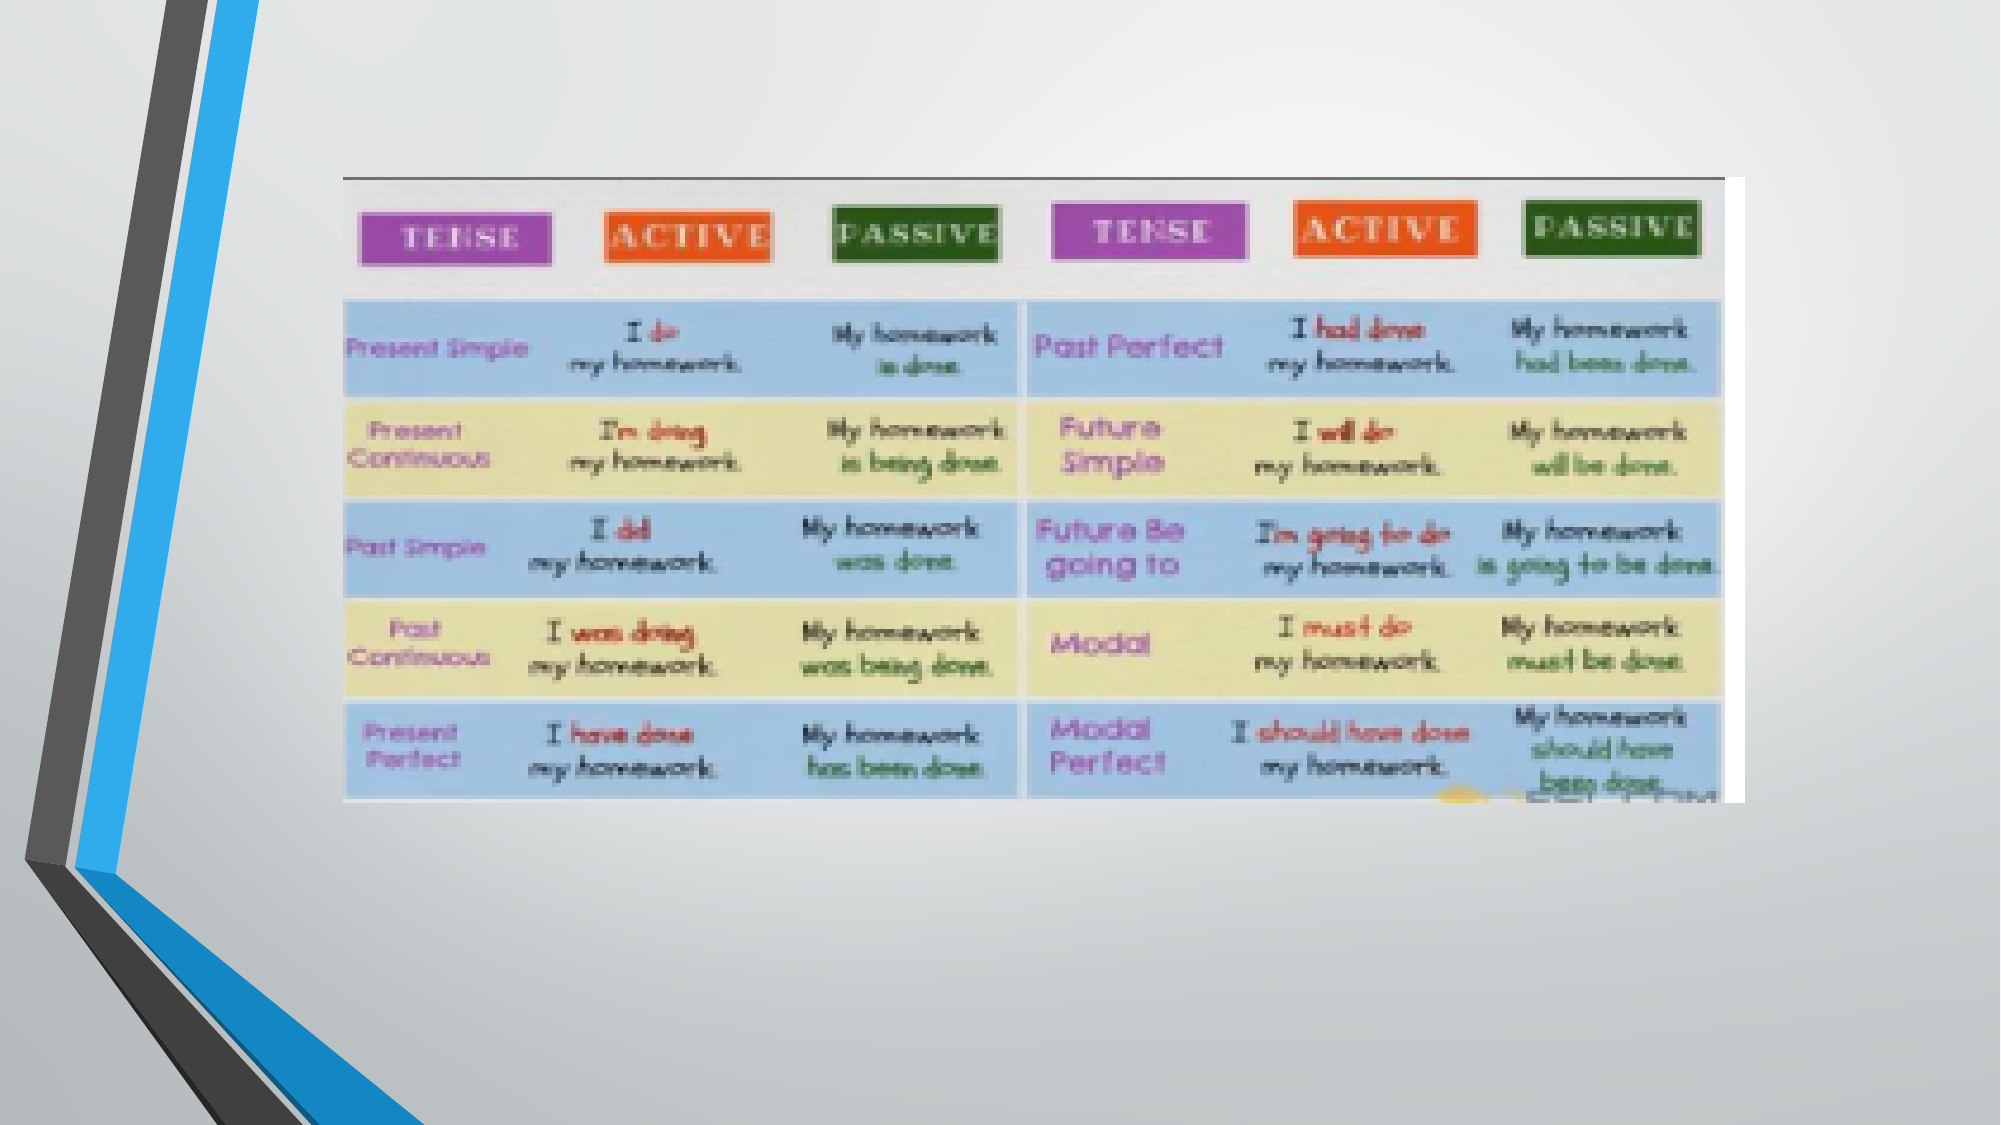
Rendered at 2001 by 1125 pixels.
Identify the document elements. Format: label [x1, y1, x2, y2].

picture [343, 177, 1745, 804]
